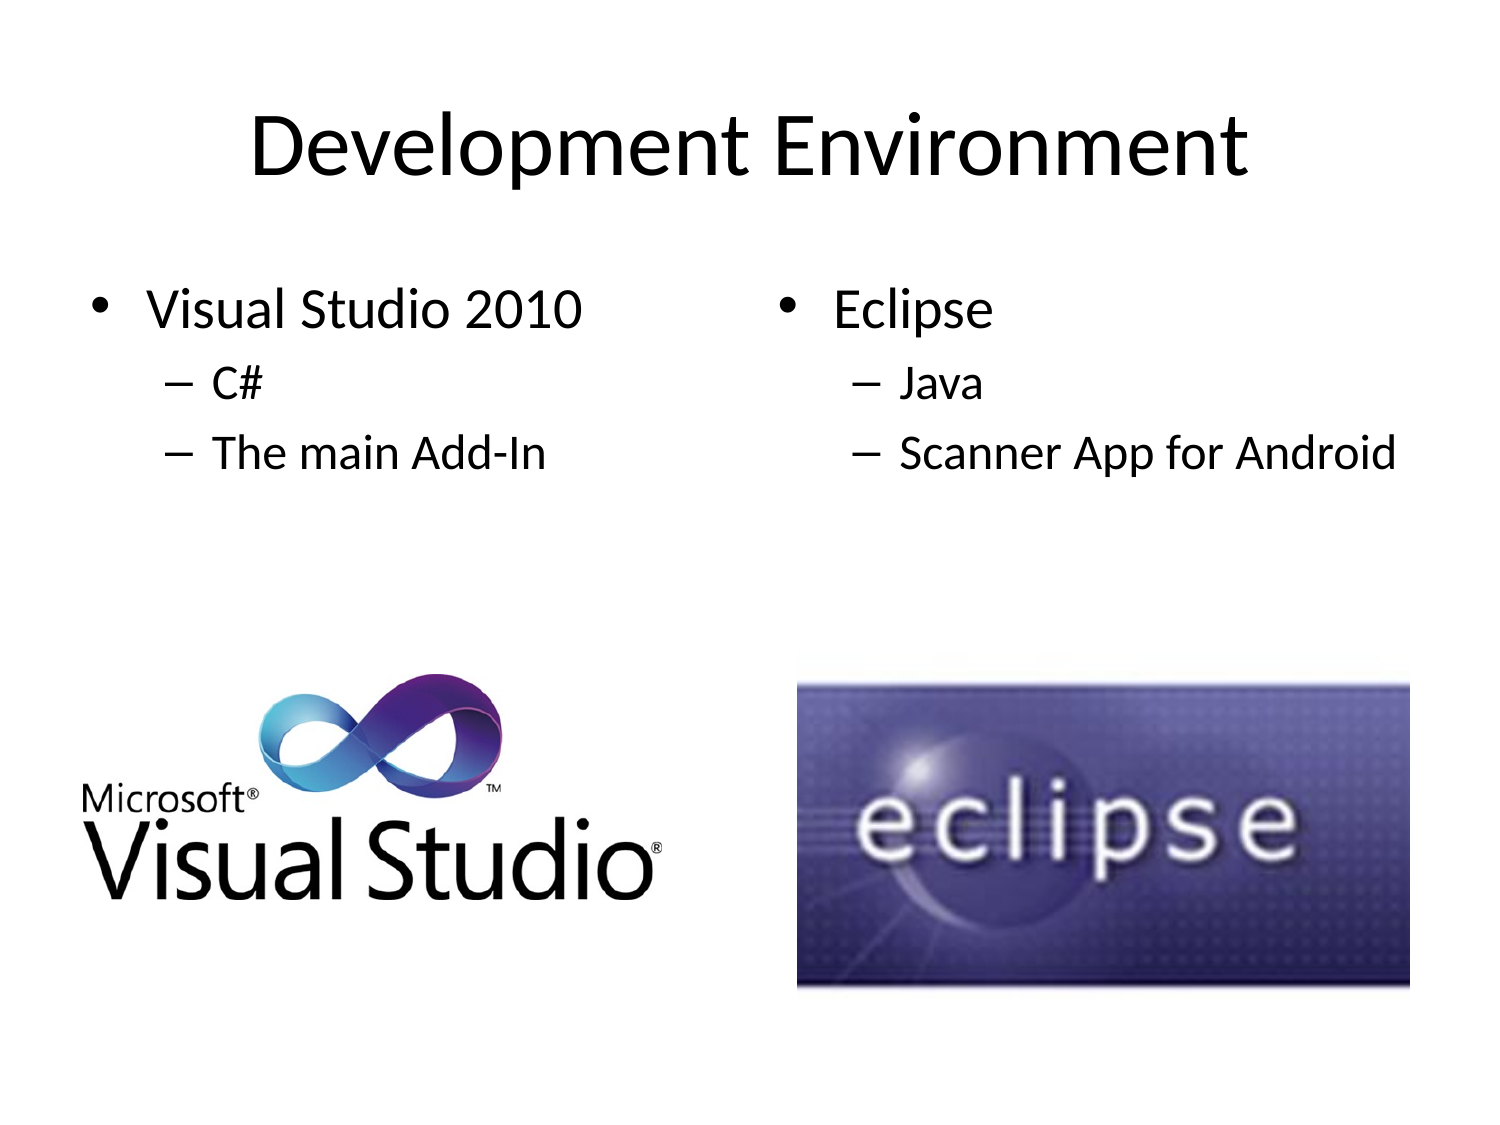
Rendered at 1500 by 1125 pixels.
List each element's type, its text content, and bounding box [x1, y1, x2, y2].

title Development Environment [75, 45, 1425, 233]
list Eclipse Java Scanner App for Android [762, 262, 1425, 525]
picture [83, 674, 663, 901]
list Visual Studio 2010 C# The main Add-In [75, 262, 738, 563]
picture [797, 587, 1411, 1079]
